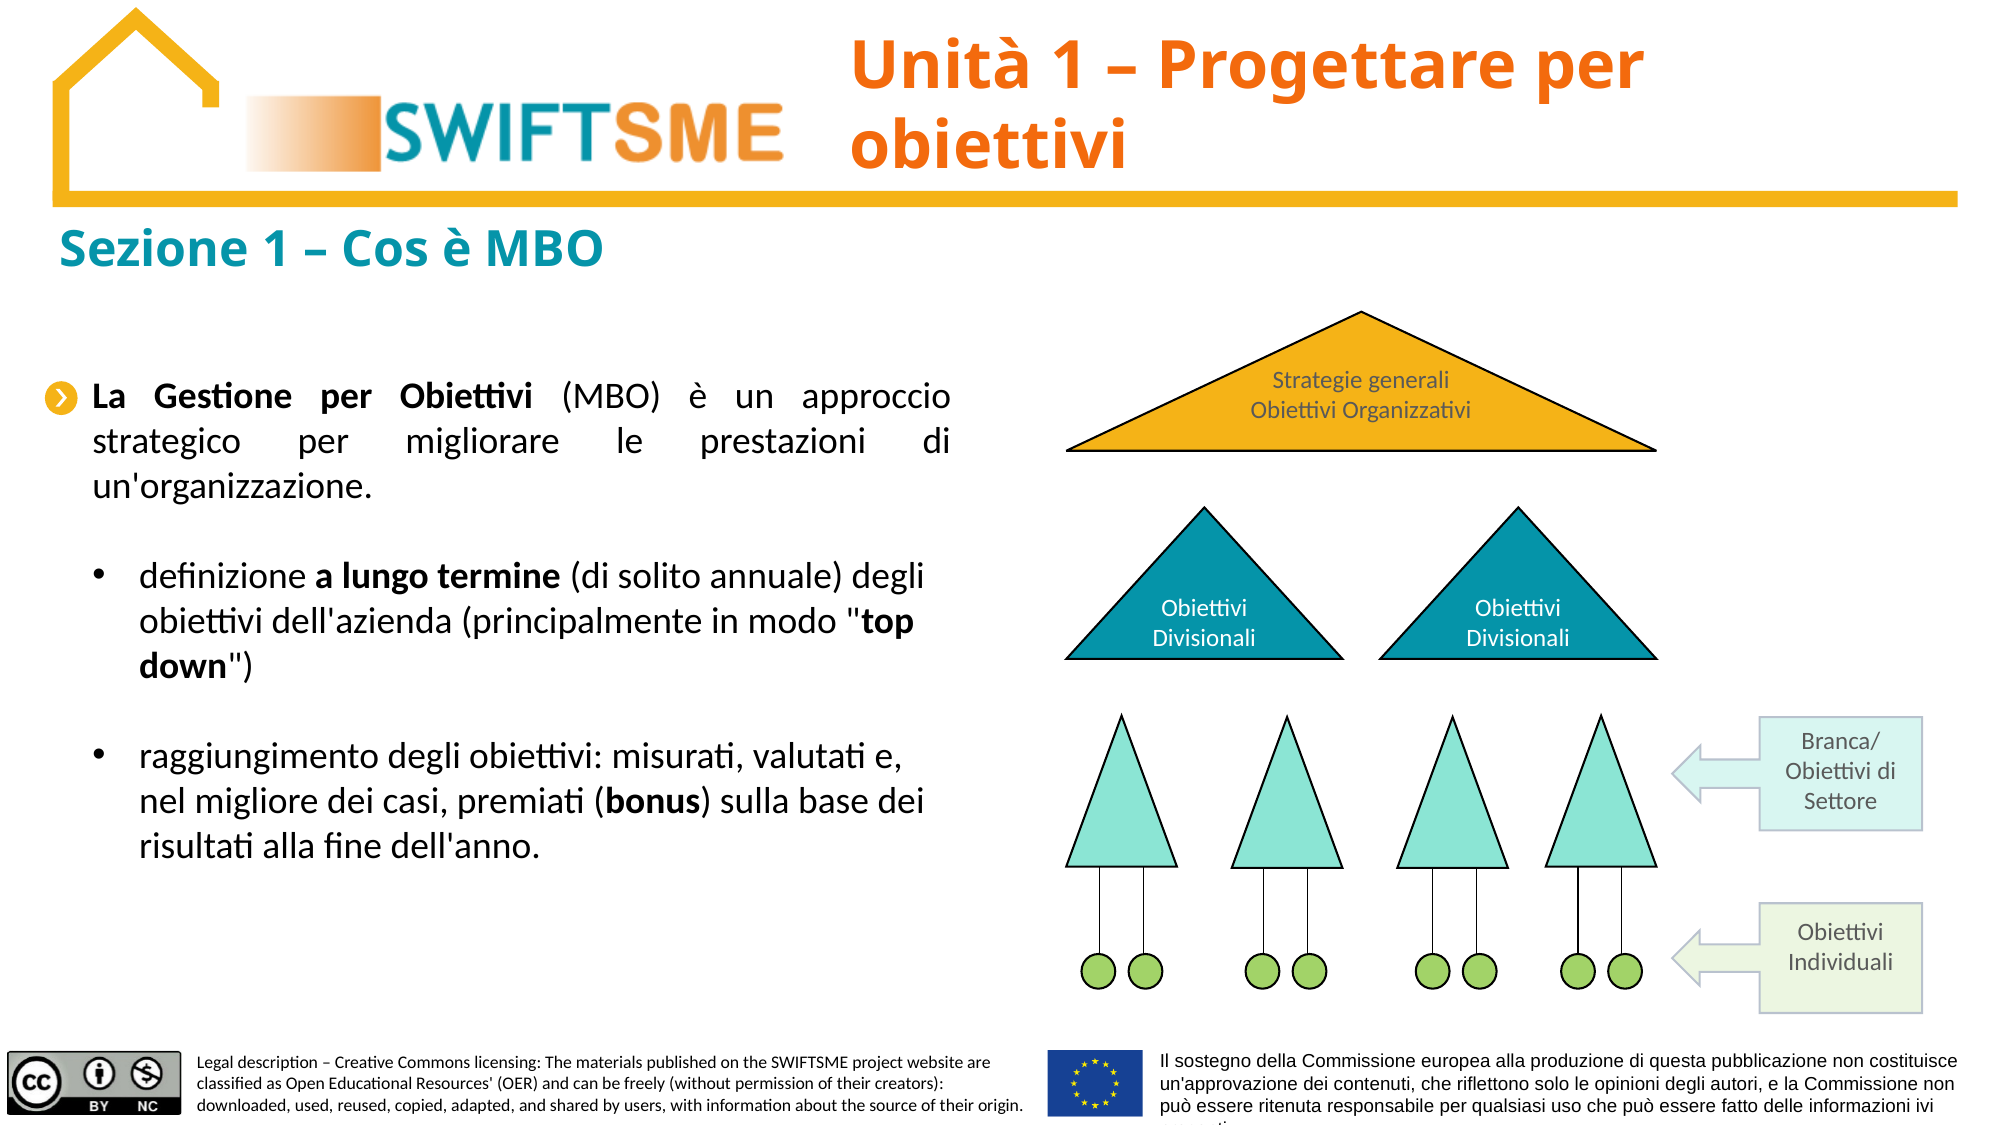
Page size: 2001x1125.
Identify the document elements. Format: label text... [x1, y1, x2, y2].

text_box Strategie generali Obiettivi Organizzativi [1065, 310, 1657, 452]
text_box [1395, 714, 1510, 869]
text_box [1461, 952, 1498, 990]
text_box La Gestione per Obiettivi (MBO) è un approccio strategico per migliorare le prestazioni di un'organizzazione. definizione a lungo termine (di solito annuale) degli obiettivi dell'azienda (principalmente in modo "top down") raggiungimento degli obiettivi: misurati, valutati e, nel migliore dei casi, premiati (bonus) sulla base dei risultati alla fine dell'anno. [77, 363, 967, 919]
text_box [1244, 952, 1281, 990]
text_box [1230, 714, 1344, 869]
text_box Sezione 1 – Cos è MBO [44, 209, 850, 285]
text_box Legal description – Creative Commons licensing: The materials published on the SWIFTSME project website are classified as Open Educational Resources' (OER) and can be freely (without permission of their creators): downloaded, used, reused, copied, adapted, and shared by users, with information about the source of their origin. [181, 1043, 1048, 1123]
picture [6, 1050, 182, 1115]
text_box [1291, 952, 1328, 990]
text_box [1607, 952, 1644, 990]
picture [231, 80, 799, 187]
text_box [1414, 952, 1451, 990]
picture [1047, 1050, 1148, 1117]
text_box [1544, 712, 1658, 868]
text_box Obiettivi Individuali [1670, 902, 1924, 1015]
text_box [1560, 953, 1596, 990]
text_box [1064, 712, 1179, 868]
text_box Obiettivi Divisionali [1063, 505, 1345, 660]
text_box [1080, 952, 1117, 990]
text_box Il sostegno della Commissione europea alla produzione di questa pubblicazione non costituisce un'approvazione dei contenuti, che riflettono solo le opinioni degli autori, e la Commissione non può essere ritenuta responsabile per qualsiasi uso che può essere fatto delle informazioni ivi presenti. [1144, 1041, 2000, 1125]
text_box Unità 1 – Progettare per obiettivi [834, 14, 1944, 270]
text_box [44, 381, 78, 416]
text_box Branca/ Obiettivi di Settore [1670, 716, 1924, 832]
text_box Obiettivi Divisionali [1377, 505, 1659, 660]
text_box [1127, 952, 1164, 990]
